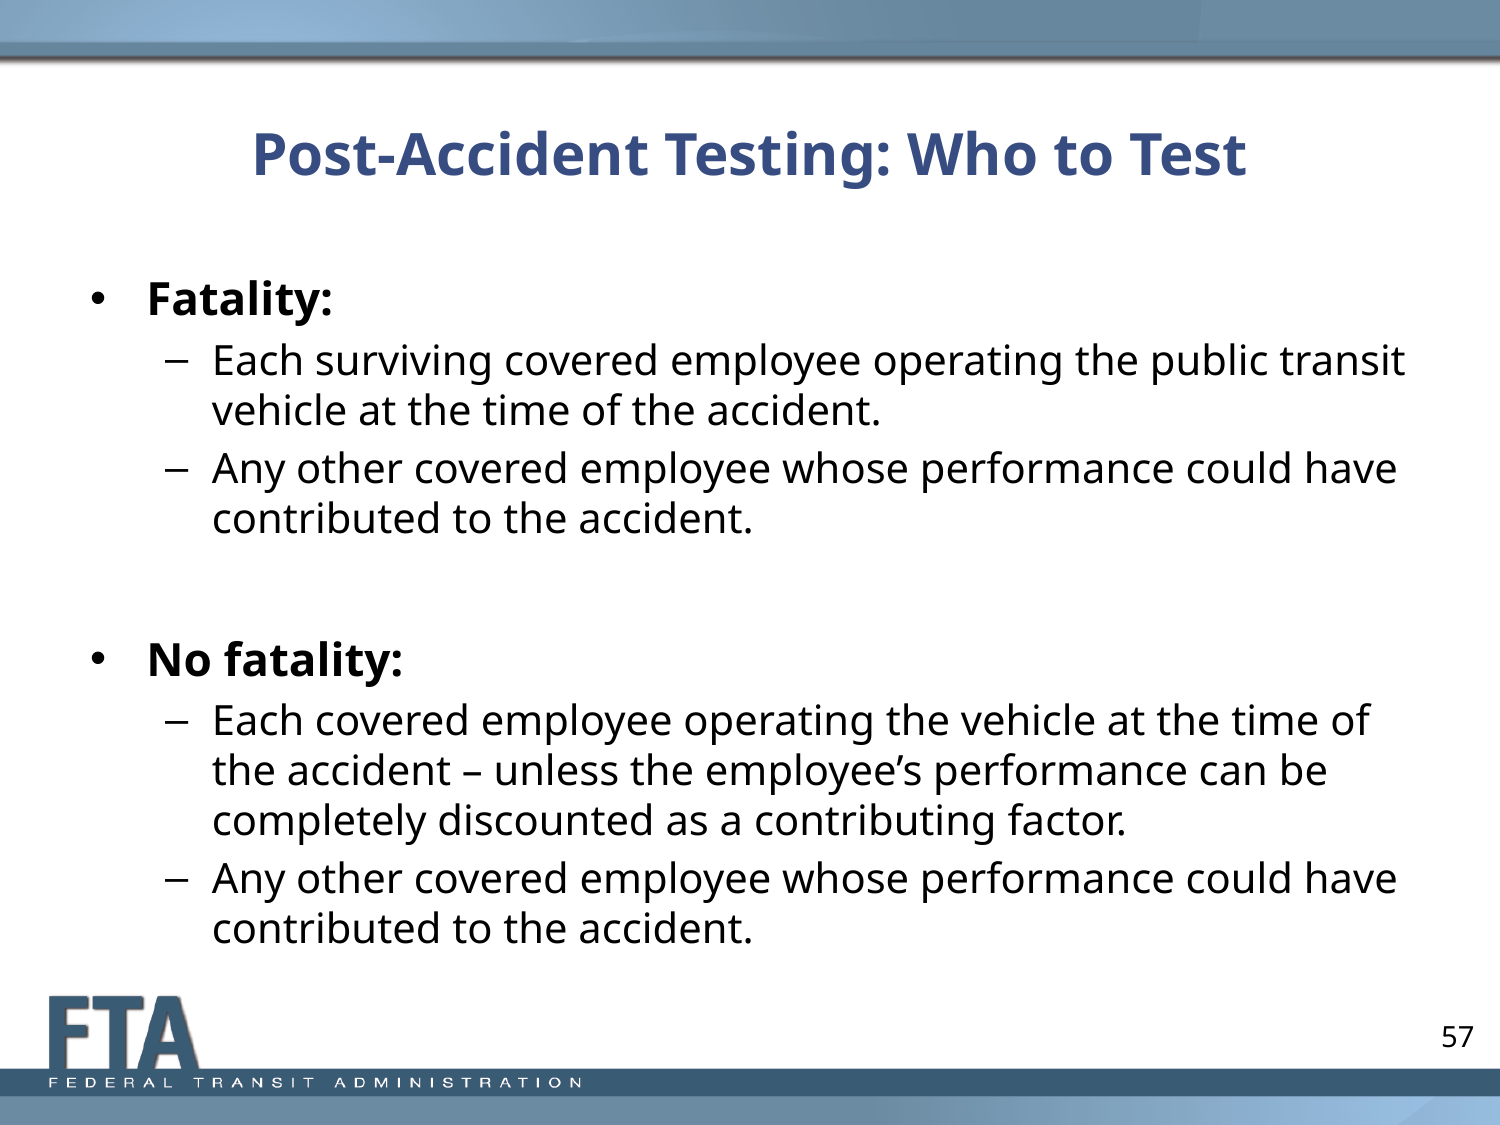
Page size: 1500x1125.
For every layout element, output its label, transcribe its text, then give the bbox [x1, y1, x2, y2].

picture [0, 992, 1500, 1125]
list Fatality: Each surviving covered employee operating the public transit vehicle at the time of the accident. Any other covered employee whose performance could have contributed to the accident. No fatality: Each covered employee operating the vehicle at the time of the accident – unless the employee’s performance can be completely discounted as a contributing factor. Any other covered employee whose performance could have contributed to the accident. [74, 262, 1426, 1006]
picture [0, 0, 1500, 75]
text_box 57 [1426, 1010, 1500, 1125]
title Post-Accident Testing: Who to Test [74, 71, 1426, 233]
